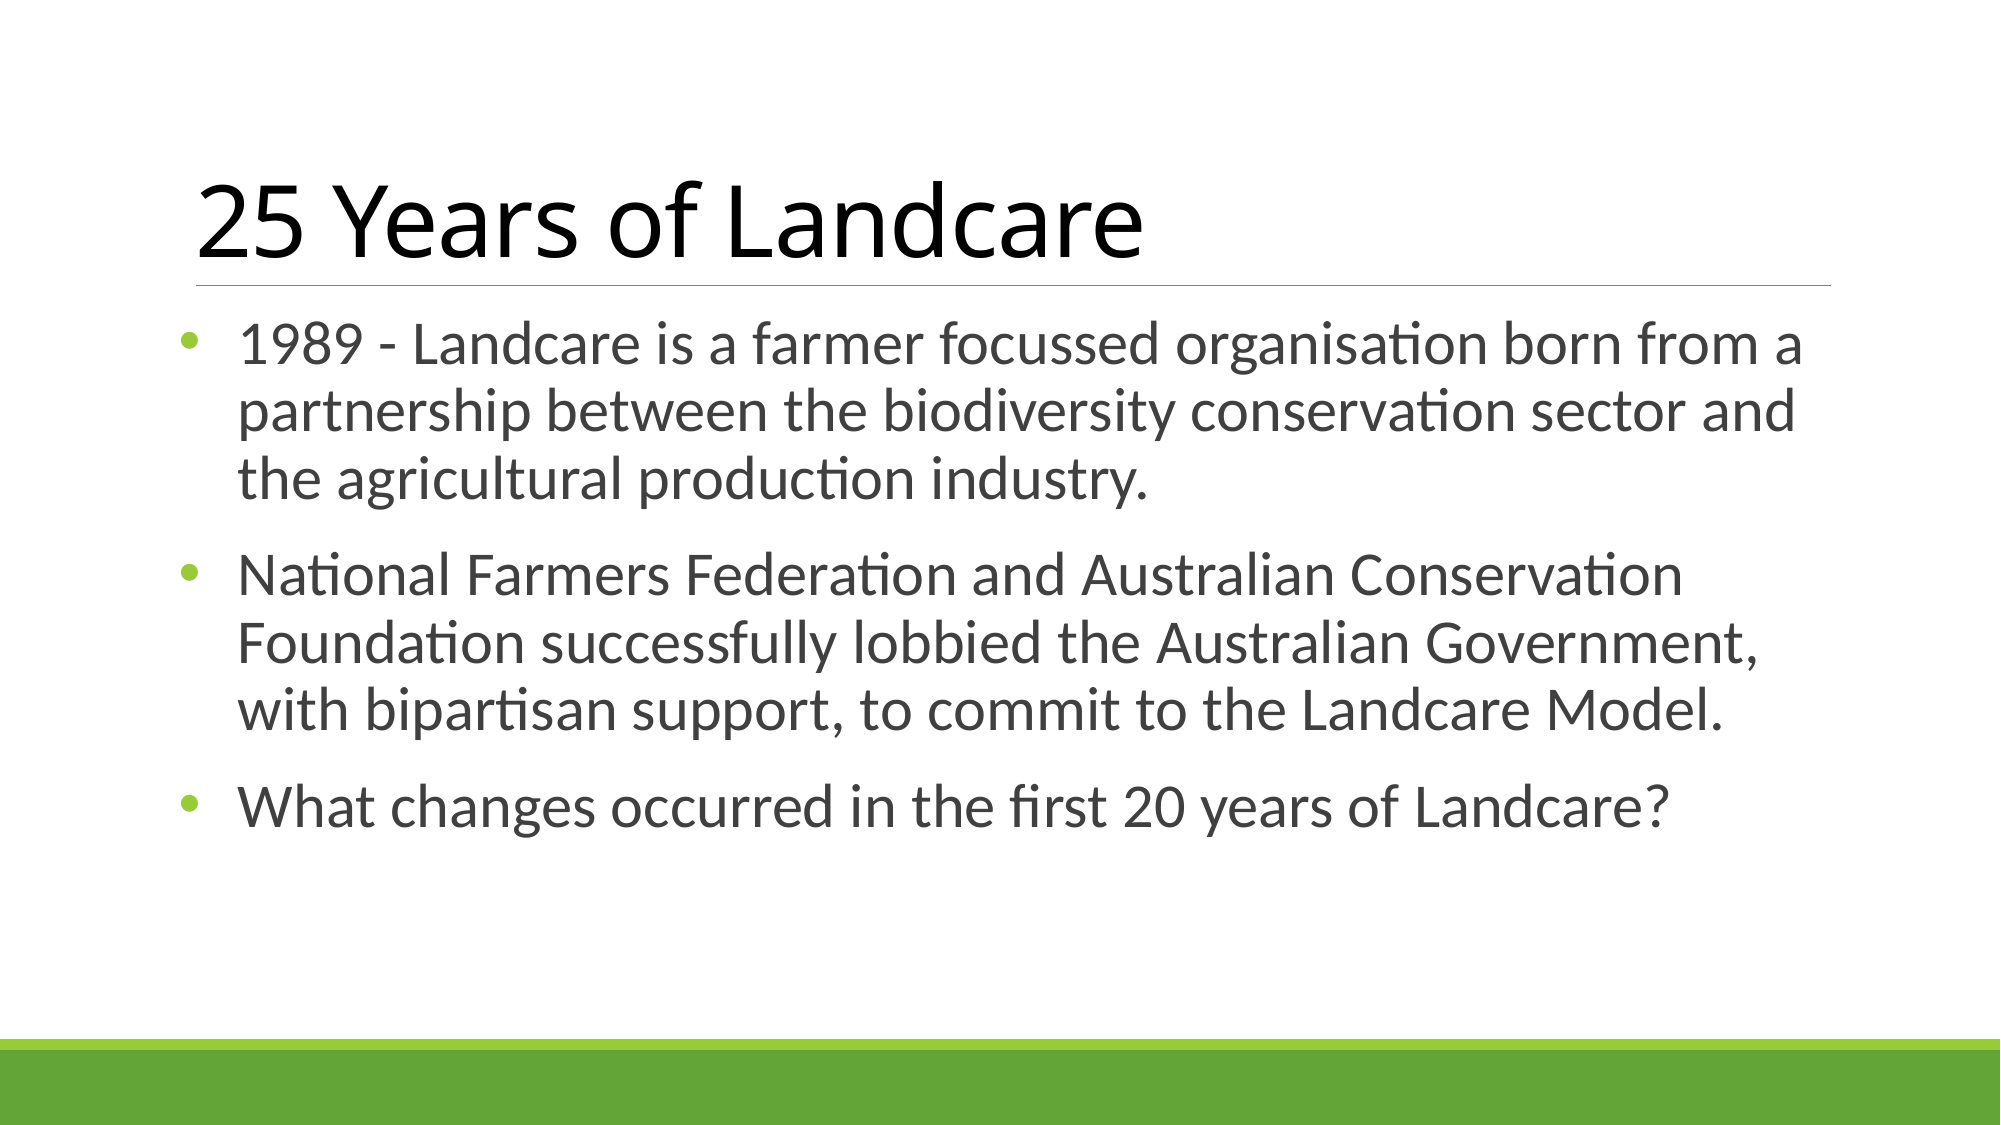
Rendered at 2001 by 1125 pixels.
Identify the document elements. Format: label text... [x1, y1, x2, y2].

title 25 Years of Landcare [180, 47, 1830, 285]
list 1989 - Landcare is a farmer focussed organisation born from a partnership between the biodiversity conservation sector and the agricultural production industry. National Farmers Federation and Australian Conservation Foundation successfully lobbied the Australian Government, with bipartisan support, to commit to the Landcare Model. What changes occurred in the first 20 years of Landcare? [119, 302, 1881, 963]
